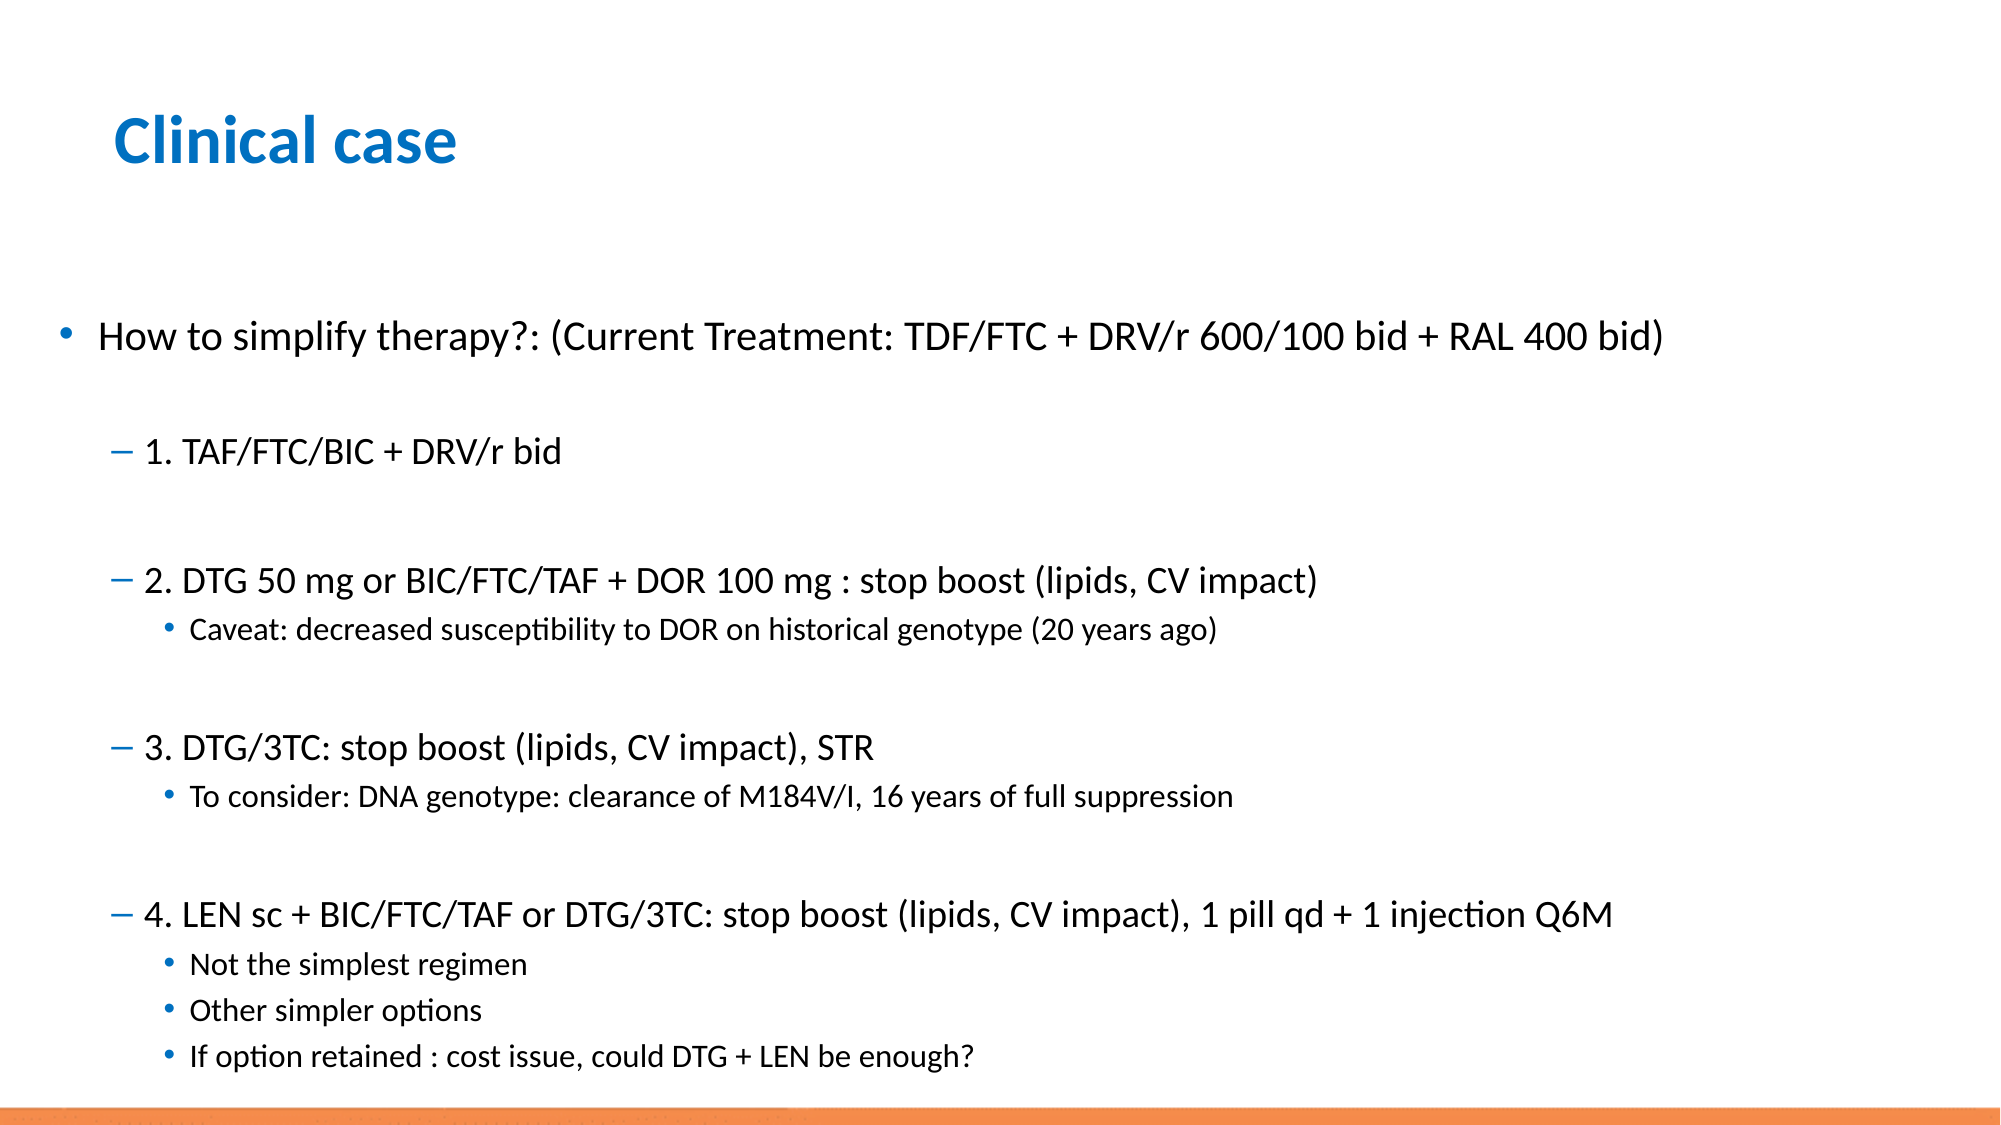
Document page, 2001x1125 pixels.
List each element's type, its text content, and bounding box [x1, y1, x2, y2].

title Clinical case [99, 42, 1493, 230]
picture [0, 0, 2001, 1125]
list How to simplify therapy?: (Current Treatment: TDF/FTC + DRV/r 600/100 bid + RAL 400 bid) 1. TAF/FTC/BIC + DRV/r bid 2. DTG 50 mg or BIC/FTC/TAF + DOR 100 mg : stop boost (lipids, CV impact) Caveat: decreased susceptibility to DOR on historical genotype (20 years ago) 3. DTG/3TC: stop boost (lipids, CV impact), STR To consider: DNA genotype: clearance of M184V/I, 16 years of full suppression 4. LEN sc + BIC/FTC/TAF or DTG/3TC: stop boost (lipids, CV impact), 1 pill qd + 1 injection Q6M Not the simplest regimen Other simpler options If option retained : cost issue, could DTG + LEN be enough? [43, 300, 2000, 1083]
